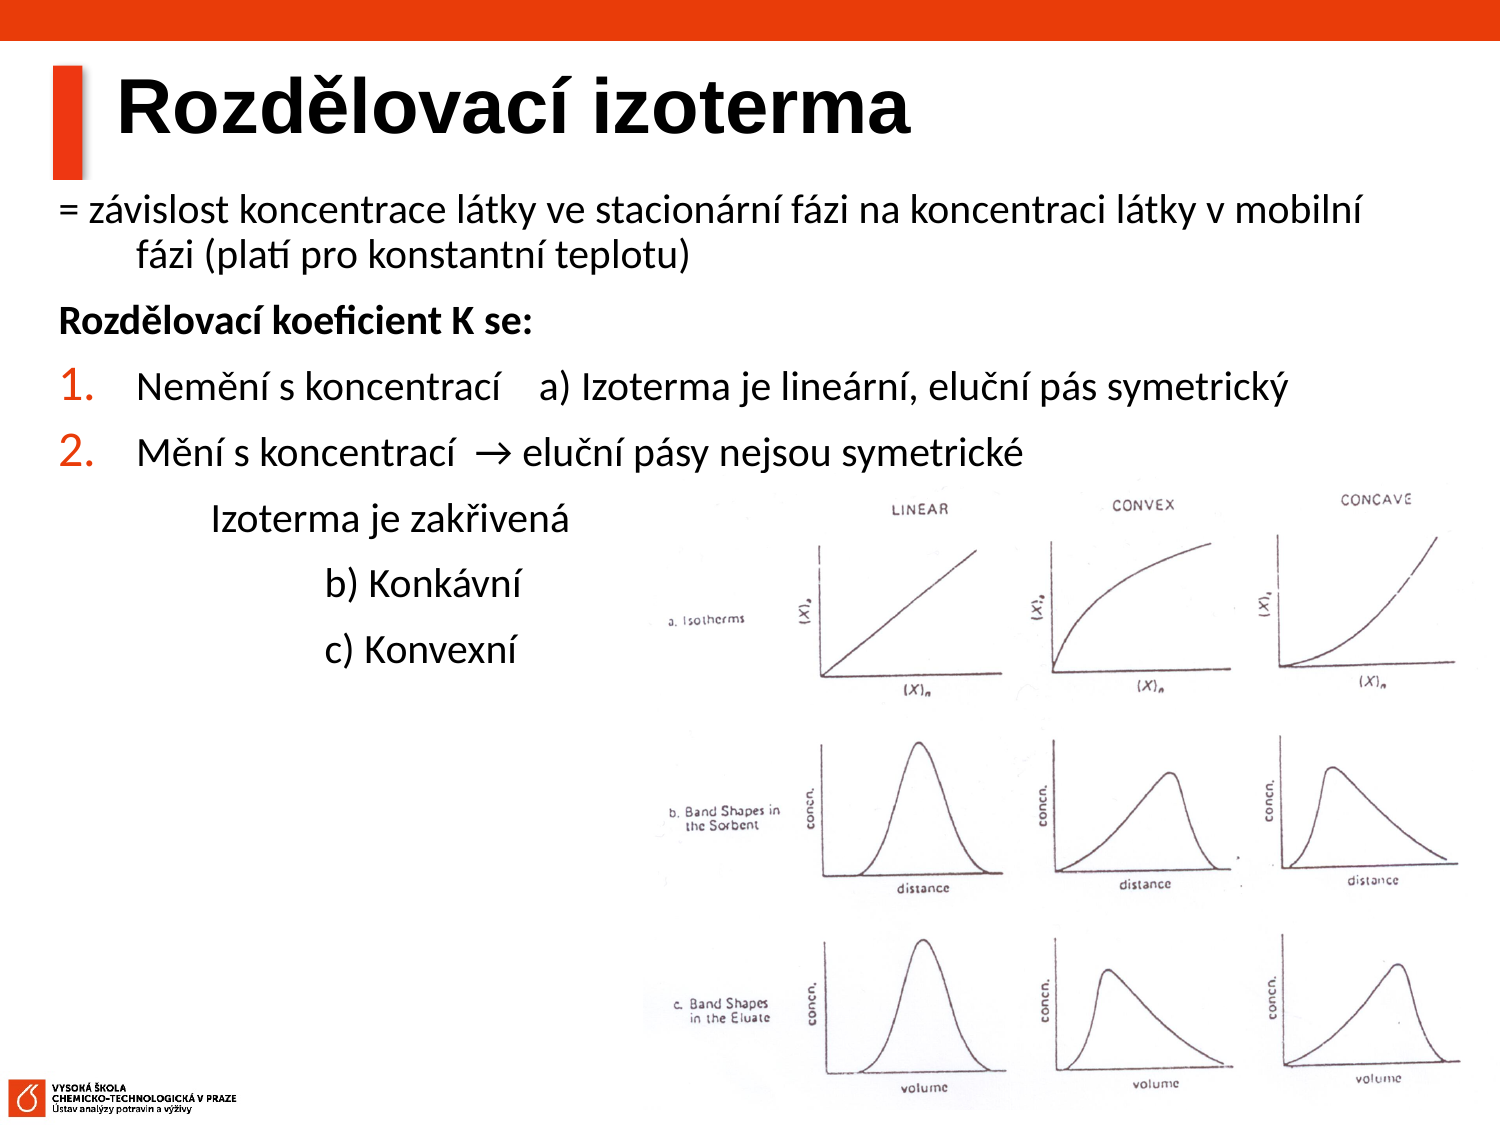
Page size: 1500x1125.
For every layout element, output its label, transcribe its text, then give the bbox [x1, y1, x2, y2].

title Rozdělovací izoterma [103, 59, 1460, 208]
list = závislost koncentrace látky ve stacionární fázi na koncentraci látky v mobilní fázi (platí pro konstantní teplotu) Rozdělovací koeficient K se: Nemění s koncentrací a) Izoterma je lineární, eluční pás symetrický Mění s koncentrací → eluční pásy nejsou symetrické Izoterma je zakřivená b) Konkávní c) Konvexní [45, 180, 1396, 841]
picture [643, 473, 1500, 1110]
picture [0, 1071, 244, 1125]
